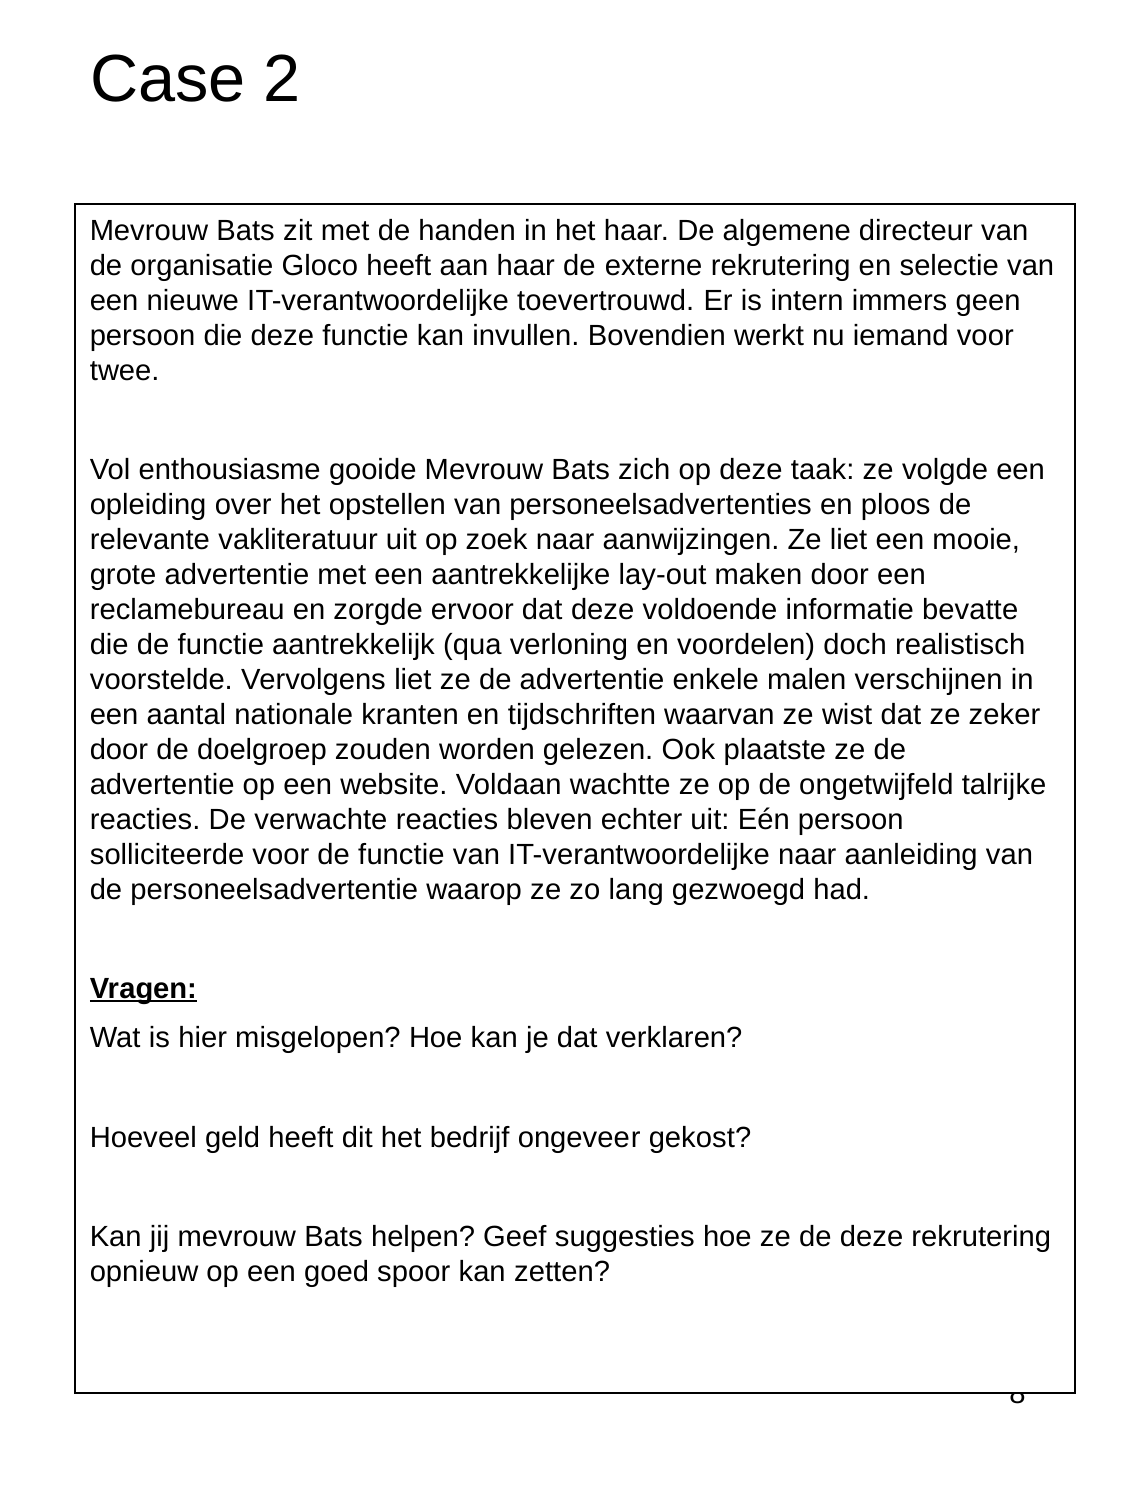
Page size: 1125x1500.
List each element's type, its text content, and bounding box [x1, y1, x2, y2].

slide_number 8 [806, 1394, 1041, 1467]
text_box Mevrouw Bats zit met de handen in het haar. De algemene directeur van de organisatie Gloco heeft aan haar de externe rekrutering en selectie van een nieuwe IT-verantwoordelijke toevertrouwd. Er is intern immers geen persoon die deze functie kan invullen. Bovendien werkt nu iemand voor twee. Vol enthousiasme gooide Mevrouw Bats zich op deze taak: ze volgde een opleiding over het opstellen van personeelsadvertenties en ploos de relevante vakliteratuur uit op zoek naar aanwijzingen. Ze liet een mooie, grote advertentie met een aantrekkelijke lay-out maken door een reclamebureau en zorgde ervoor dat deze voldoende informatie bevatte die de functie aantrekkelijk (qua verloning en voordelen) doch realistisch voorstelde. Vervolgens liet ze de advertentie enkele malen verschijnen in een aantal nationale kranten en tijdschriften waarvan ze wist dat ze zeker door de doelgroep zouden worden gelezen. Ook plaatste ze de advertentie op een website. Voldaan wachtte ze op de ongetwijfeld talrijke reacties. De verwachte reacties bleven echter uit: Eén persoon solliciteerde voor de functie van IT-verantwoordelijke naar aanleiding van de personeelsadvertentie waarop ze zo lang gezwoegd had. Vragen: Wat is hier misgelopen? Hoe kan je dat verklaren? Hoeveel geld heeft dit het bedrijf ongeveer gekost? Kan jij mevrouw Bats helpen? Geef suggesties hoe ze de deze rekrutering opnieuw op een goed spoor kan zetten? [75, 204, 1075, 1394]
title Case 2 [75, 0, 1125, 150]
